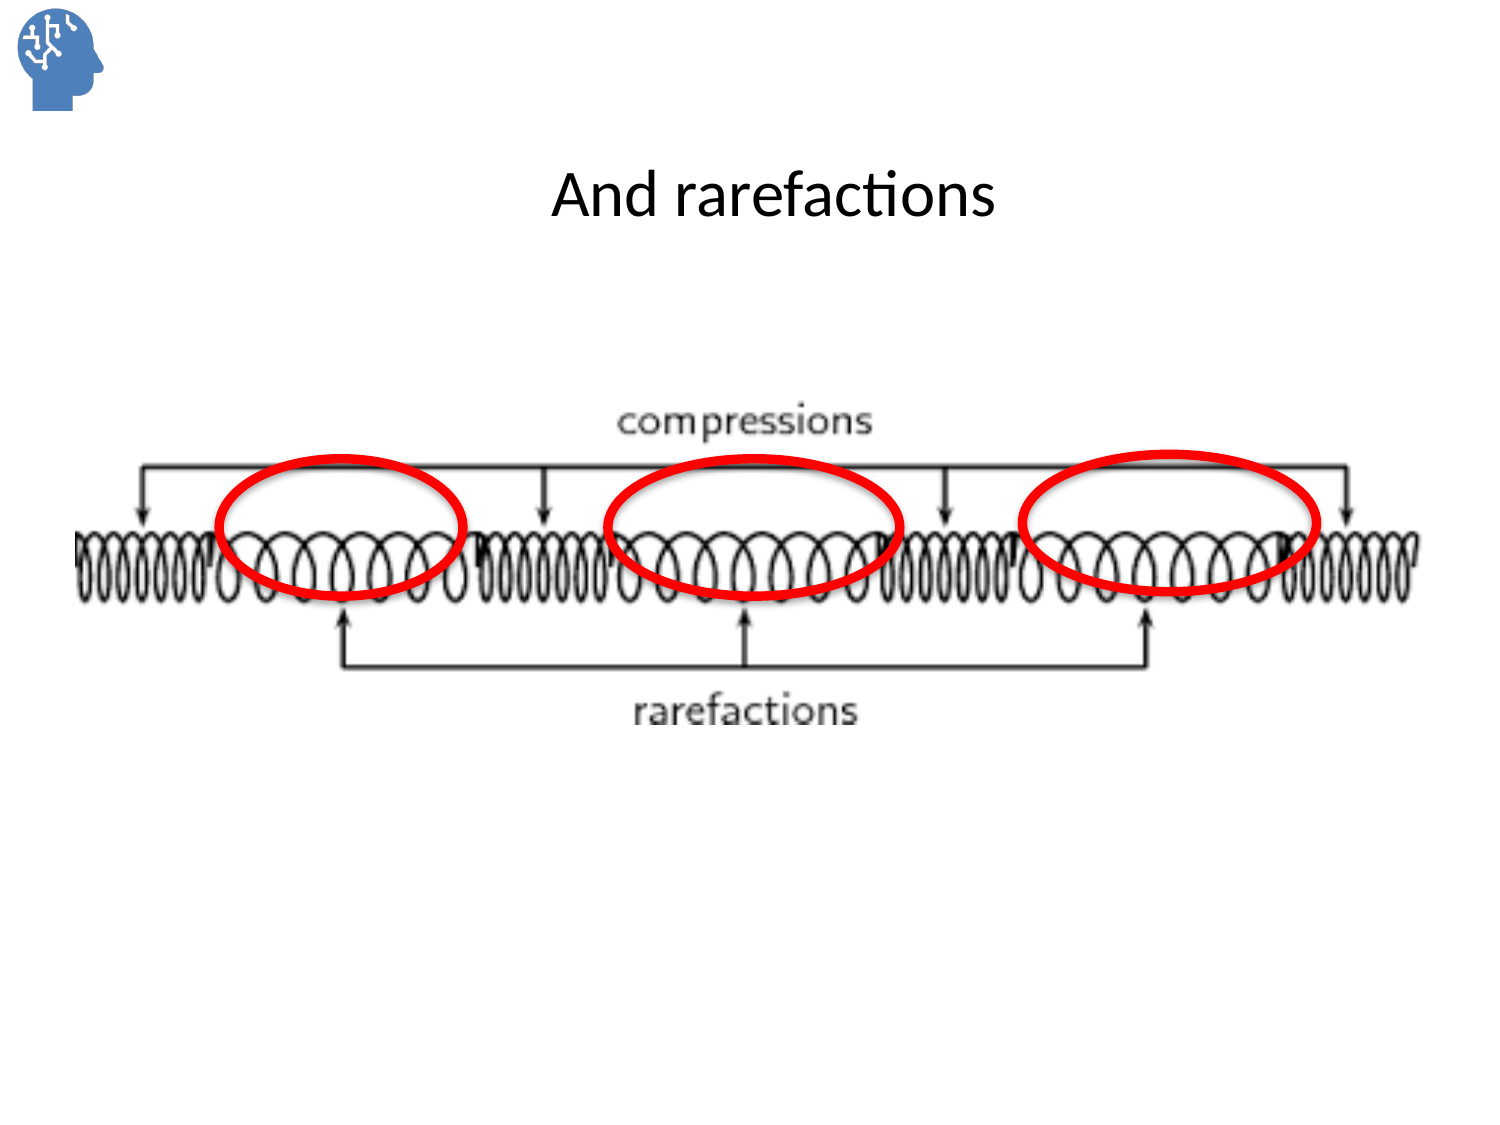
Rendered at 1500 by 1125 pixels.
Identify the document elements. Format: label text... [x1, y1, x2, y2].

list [74, 191, 1426, 934]
text_box [0, 0, 121, 121]
text_box And rarefactions [235, 142, 1313, 189]
